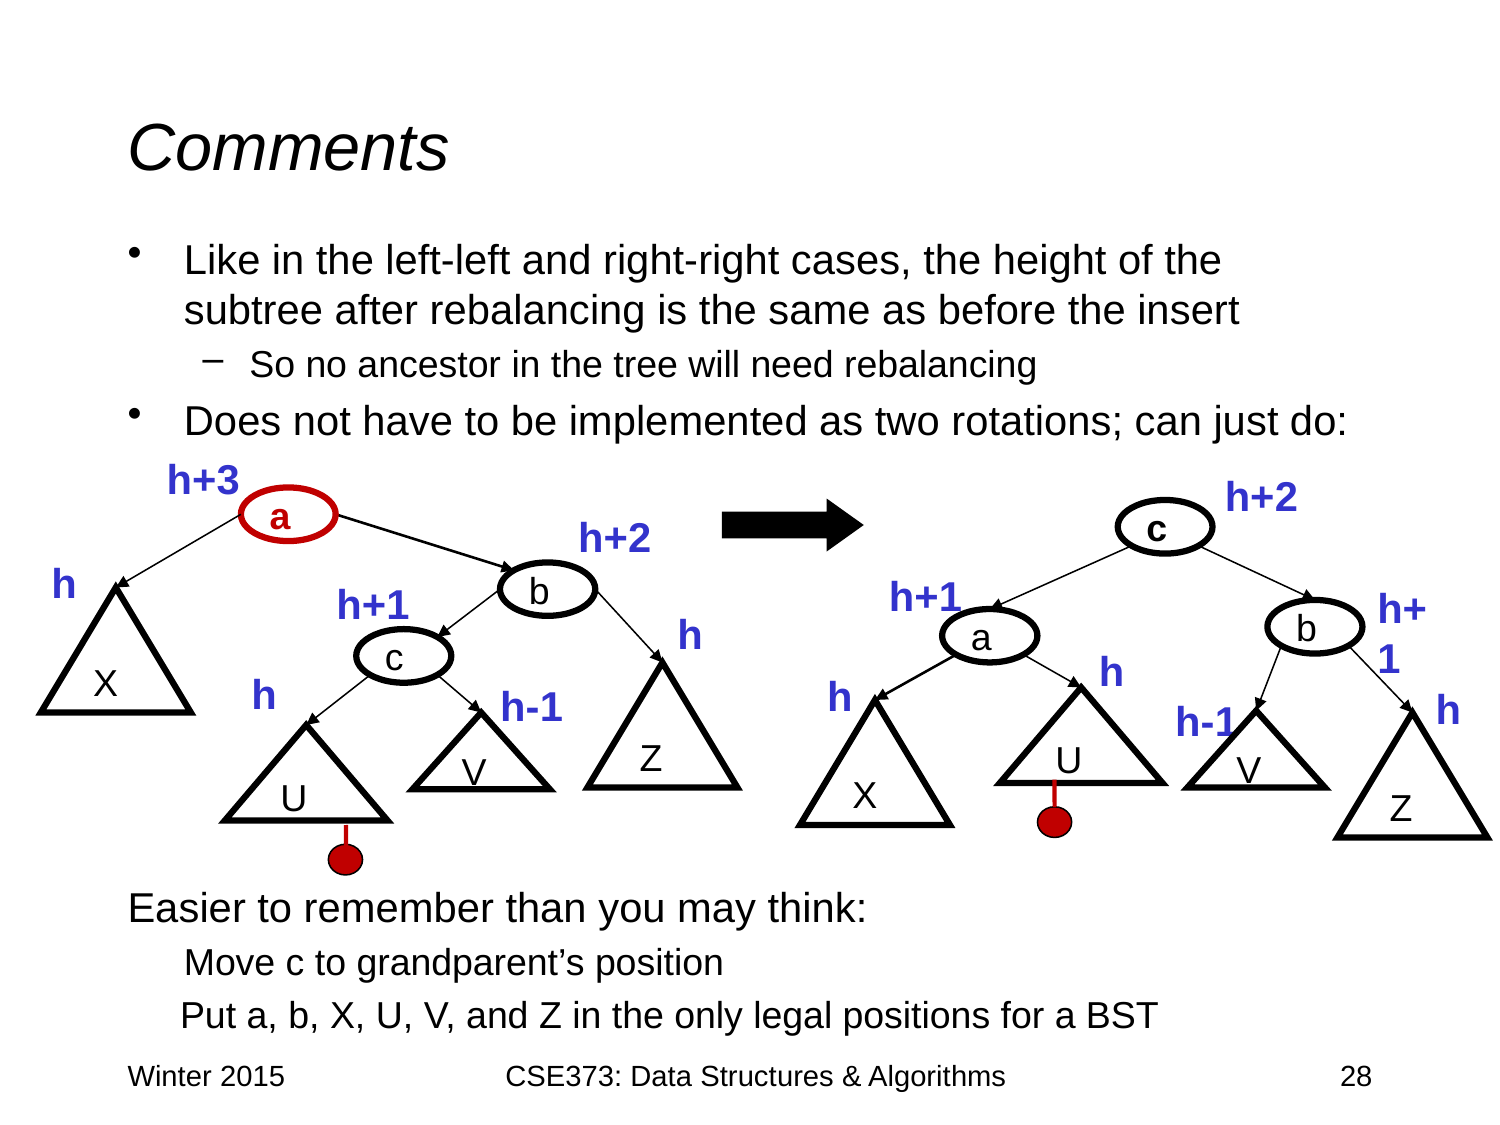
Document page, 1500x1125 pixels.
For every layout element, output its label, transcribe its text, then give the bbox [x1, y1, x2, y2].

title Comments [112, 49, 1388, 224]
slide_number Winter 2015 [112, 1049, 426, 1125]
slide_number 28 [1074, 1049, 1388, 1125]
list Like in the left-left and right-right cases, the height of the subtree after rebalancing is the same as before the insert So no ancestor in the tree will need rebalancing Does not have to be implemented as two rotations; can just do: [112, 224, 1388, 443]
text_box Easier to remember than you may think: Move c to grandparent’s position Put a, b, X, U, V, and Z in the only legal positions for a BST [112, 885, 1388, 1049]
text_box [37, 445, 1488, 876]
footer CSE373: Data Structures & Algorithms [474, 1049, 1038, 1125]
